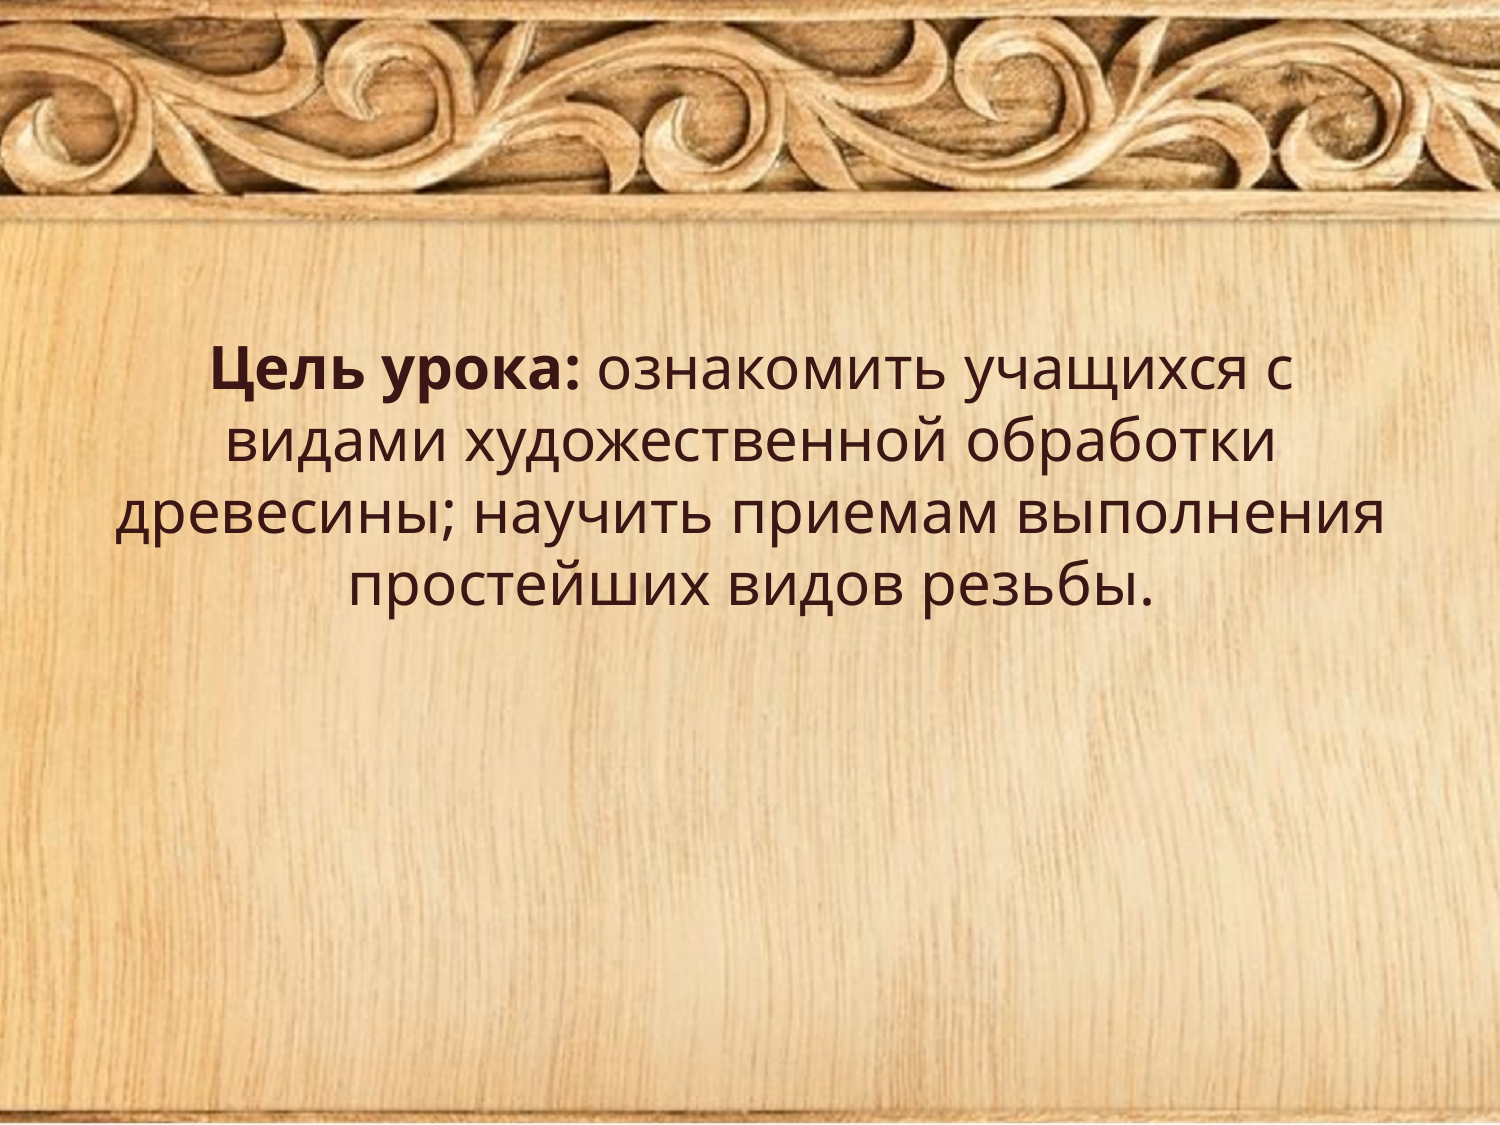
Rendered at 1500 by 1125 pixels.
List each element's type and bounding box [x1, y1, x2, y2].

list [0, 0, 1500, 1125]
